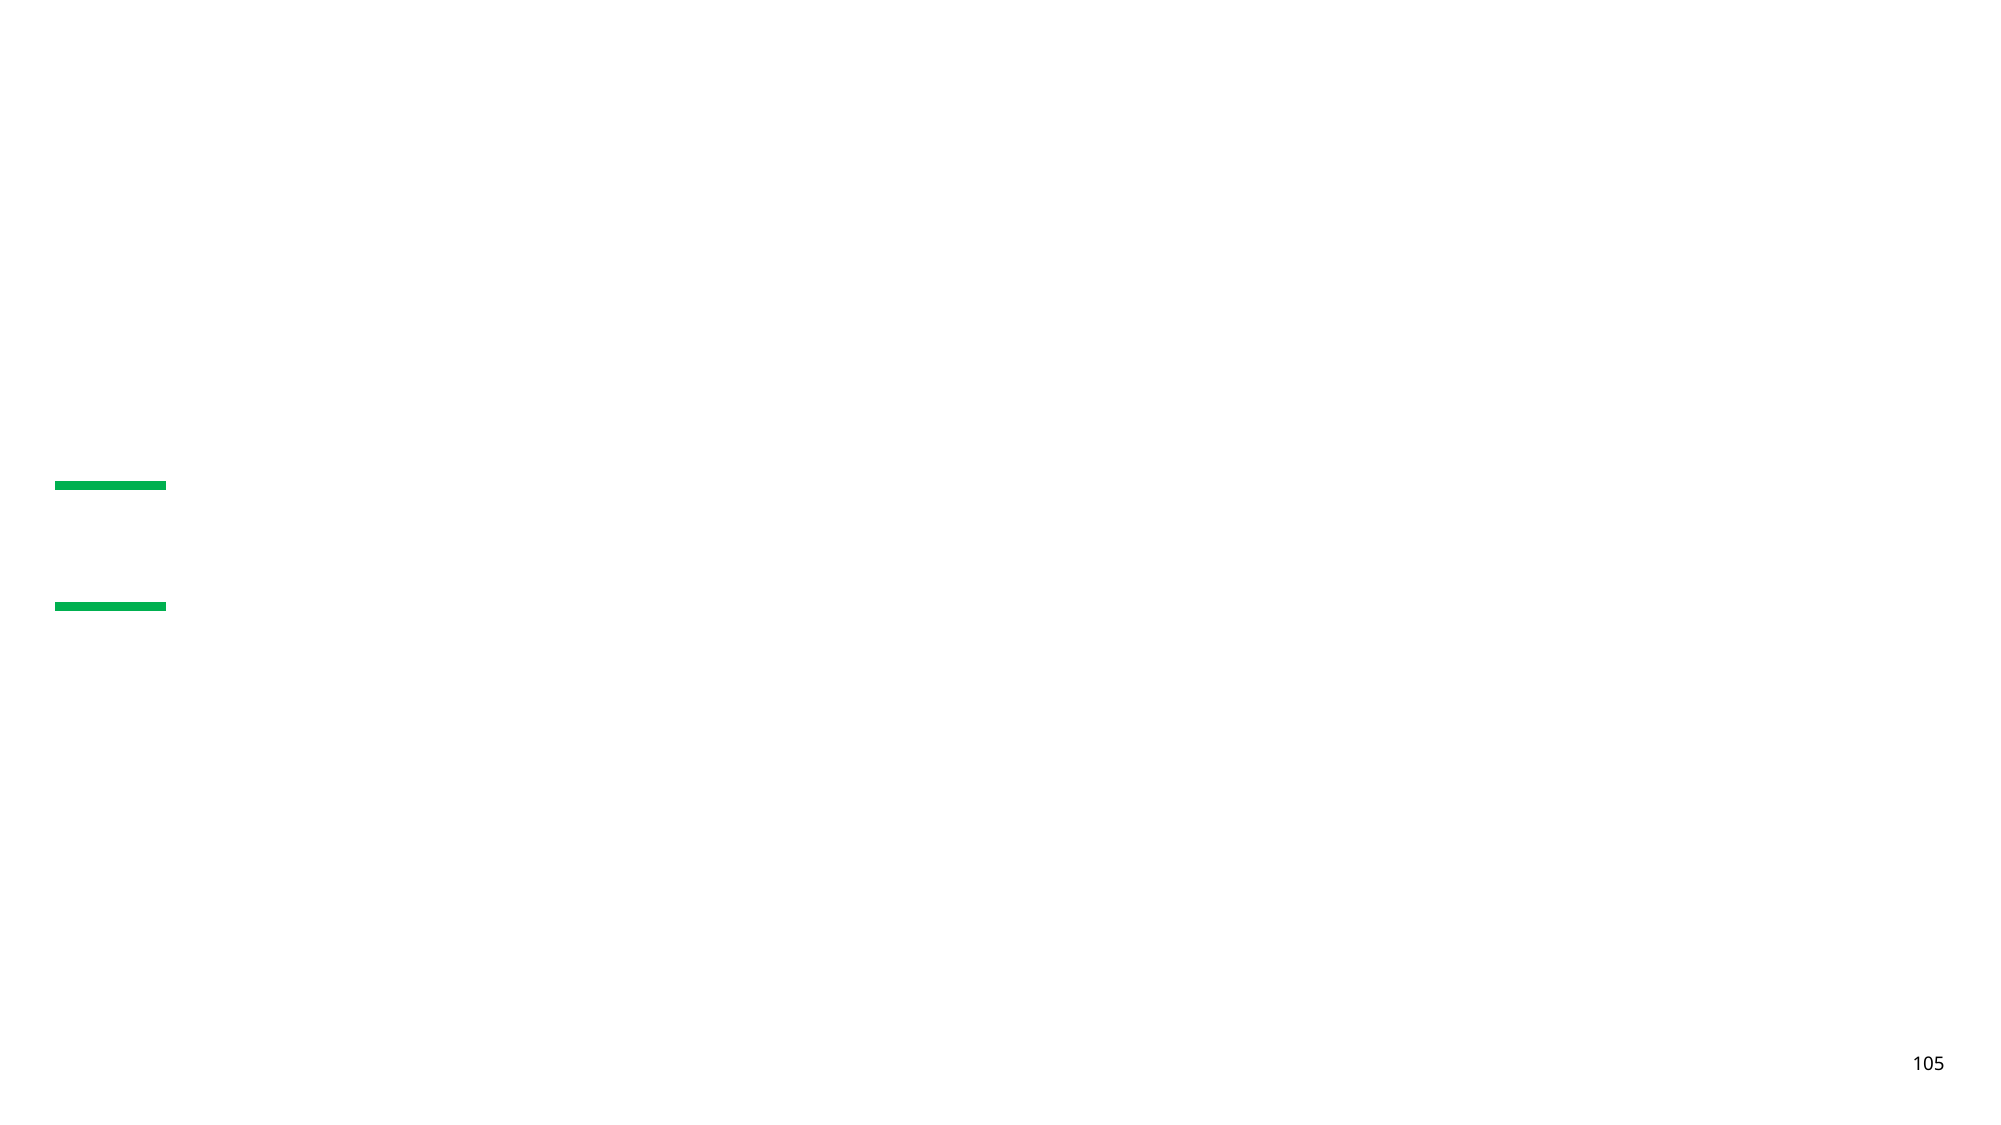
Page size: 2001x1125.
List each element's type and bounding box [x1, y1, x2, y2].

slide_number [1431, 1034, 1960, 1095]
